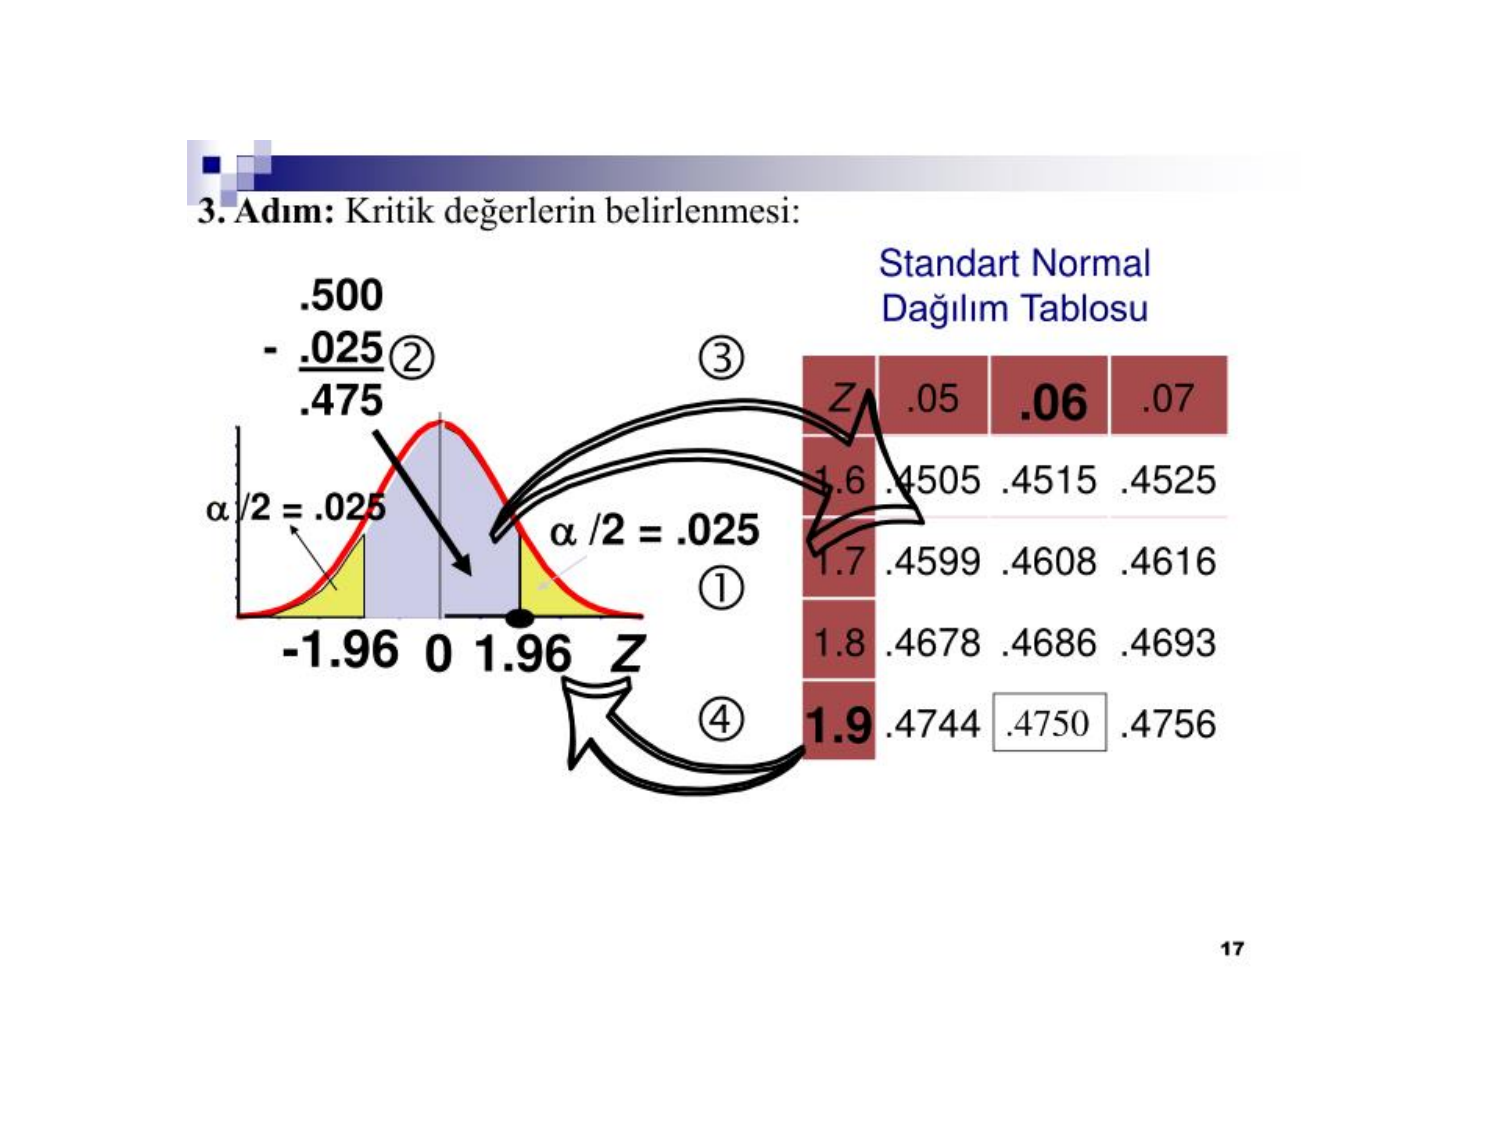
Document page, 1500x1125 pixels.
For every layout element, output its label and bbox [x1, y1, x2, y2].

picture [187, 140, 1313, 985]
